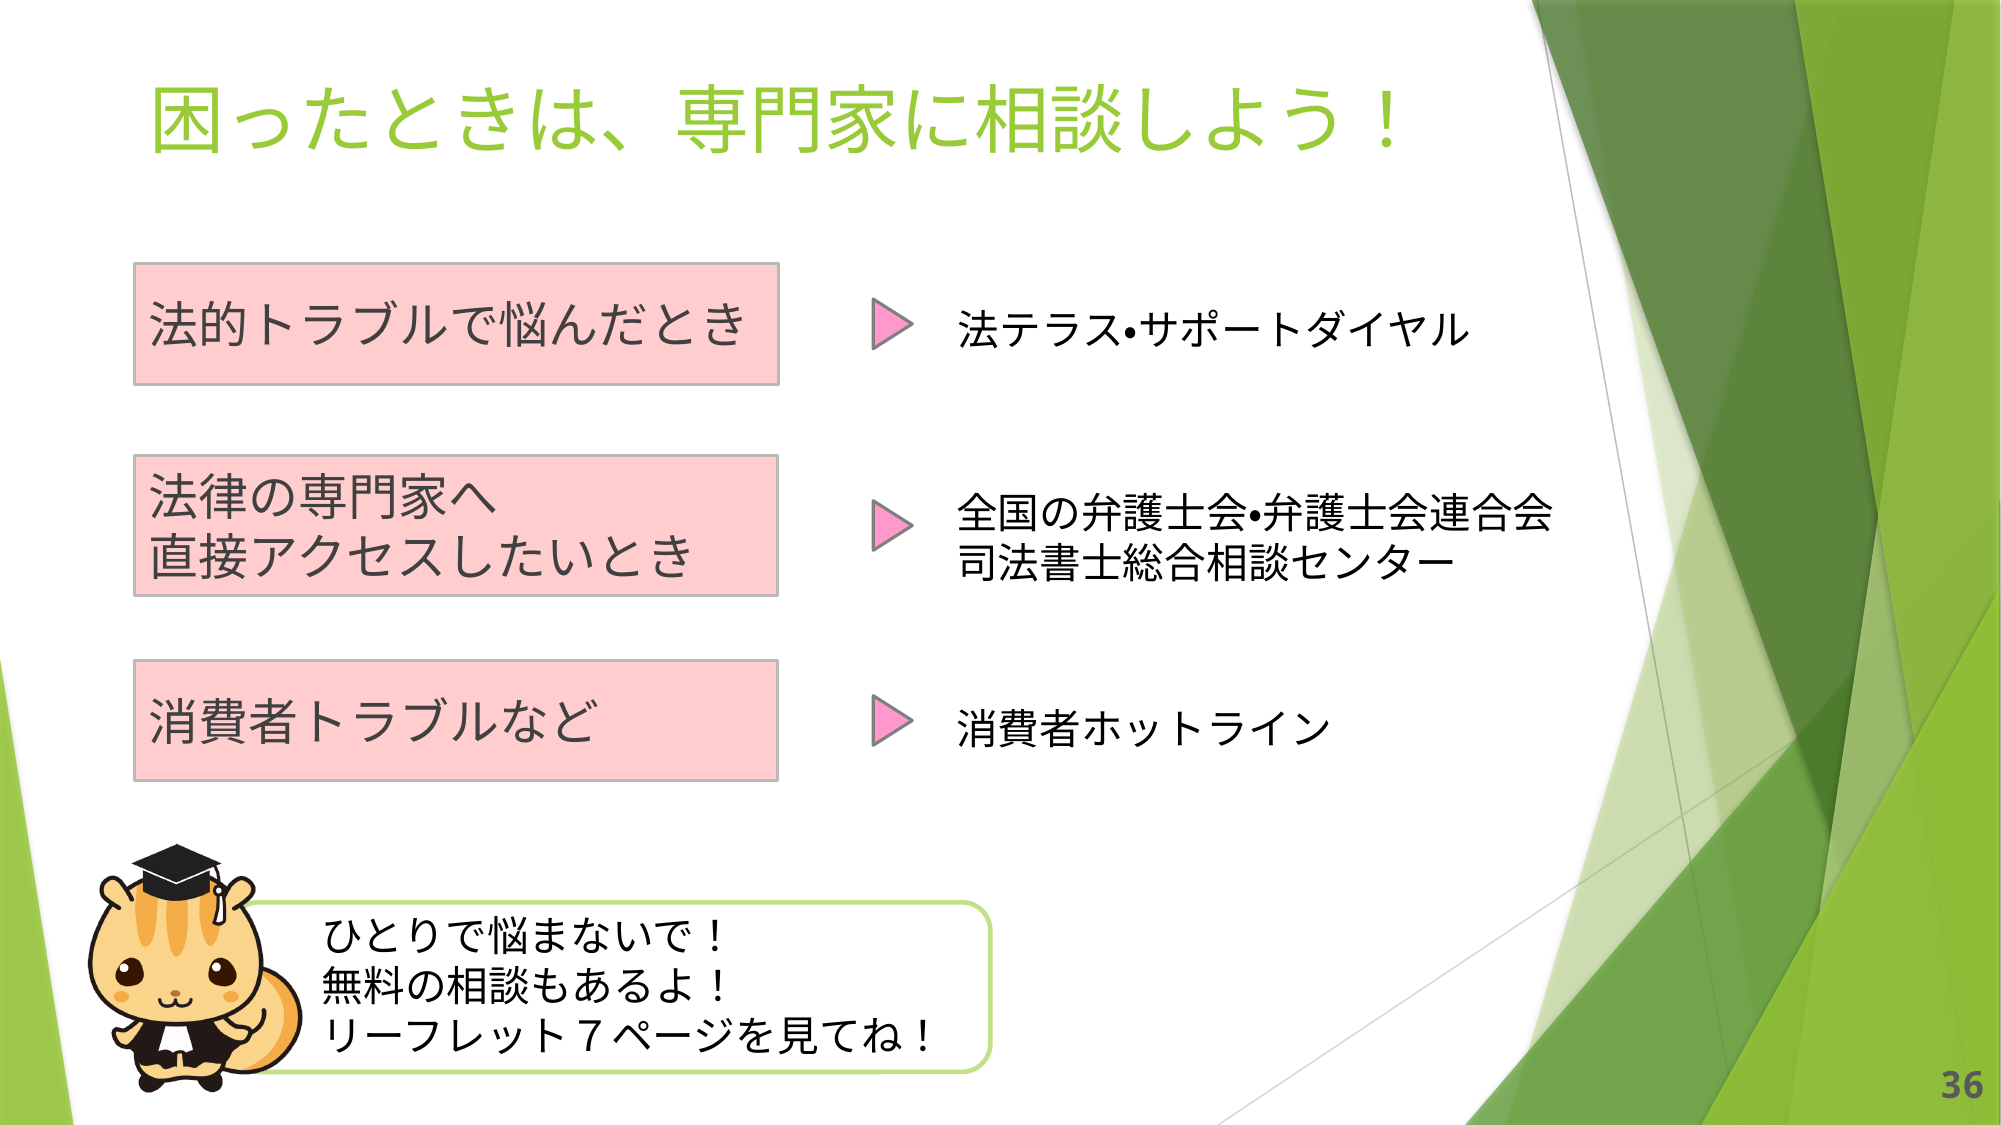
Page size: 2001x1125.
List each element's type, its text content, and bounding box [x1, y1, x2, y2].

text_box 法律の専門家へ 直接アクセスしたいとき [133, 454, 779, 597]
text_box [872, 298, 913, 746]
text_box 困ったときは、専門家に相談しよう！ [134, 64, 1489, 183]
text_box 法的トラブルで悩んだとき [133, 262, 780, 386]
text_box [310, 900, 992, 1074]
text_box 消費者ホットライン [941, 695, 1379, 788]
text_box 36 [1924, 1053, 2000, 1114]
text_box 消費者トラブルなど [133, 659, 779, 782]
text_box 法テラス・サポートダイヤル [892, 287, 1550, 380]
picture [82, 811, 307, 1125]
text_box ひとりで悩まないで！ 無料の相談もあるよ！ リーフレット７ページを見てね！ [310, 902, 963, 1043]
text_box 全国の弁護士会・弁護士会連合会 司法書士総合相談センター [941, 478, 1707, 608]
